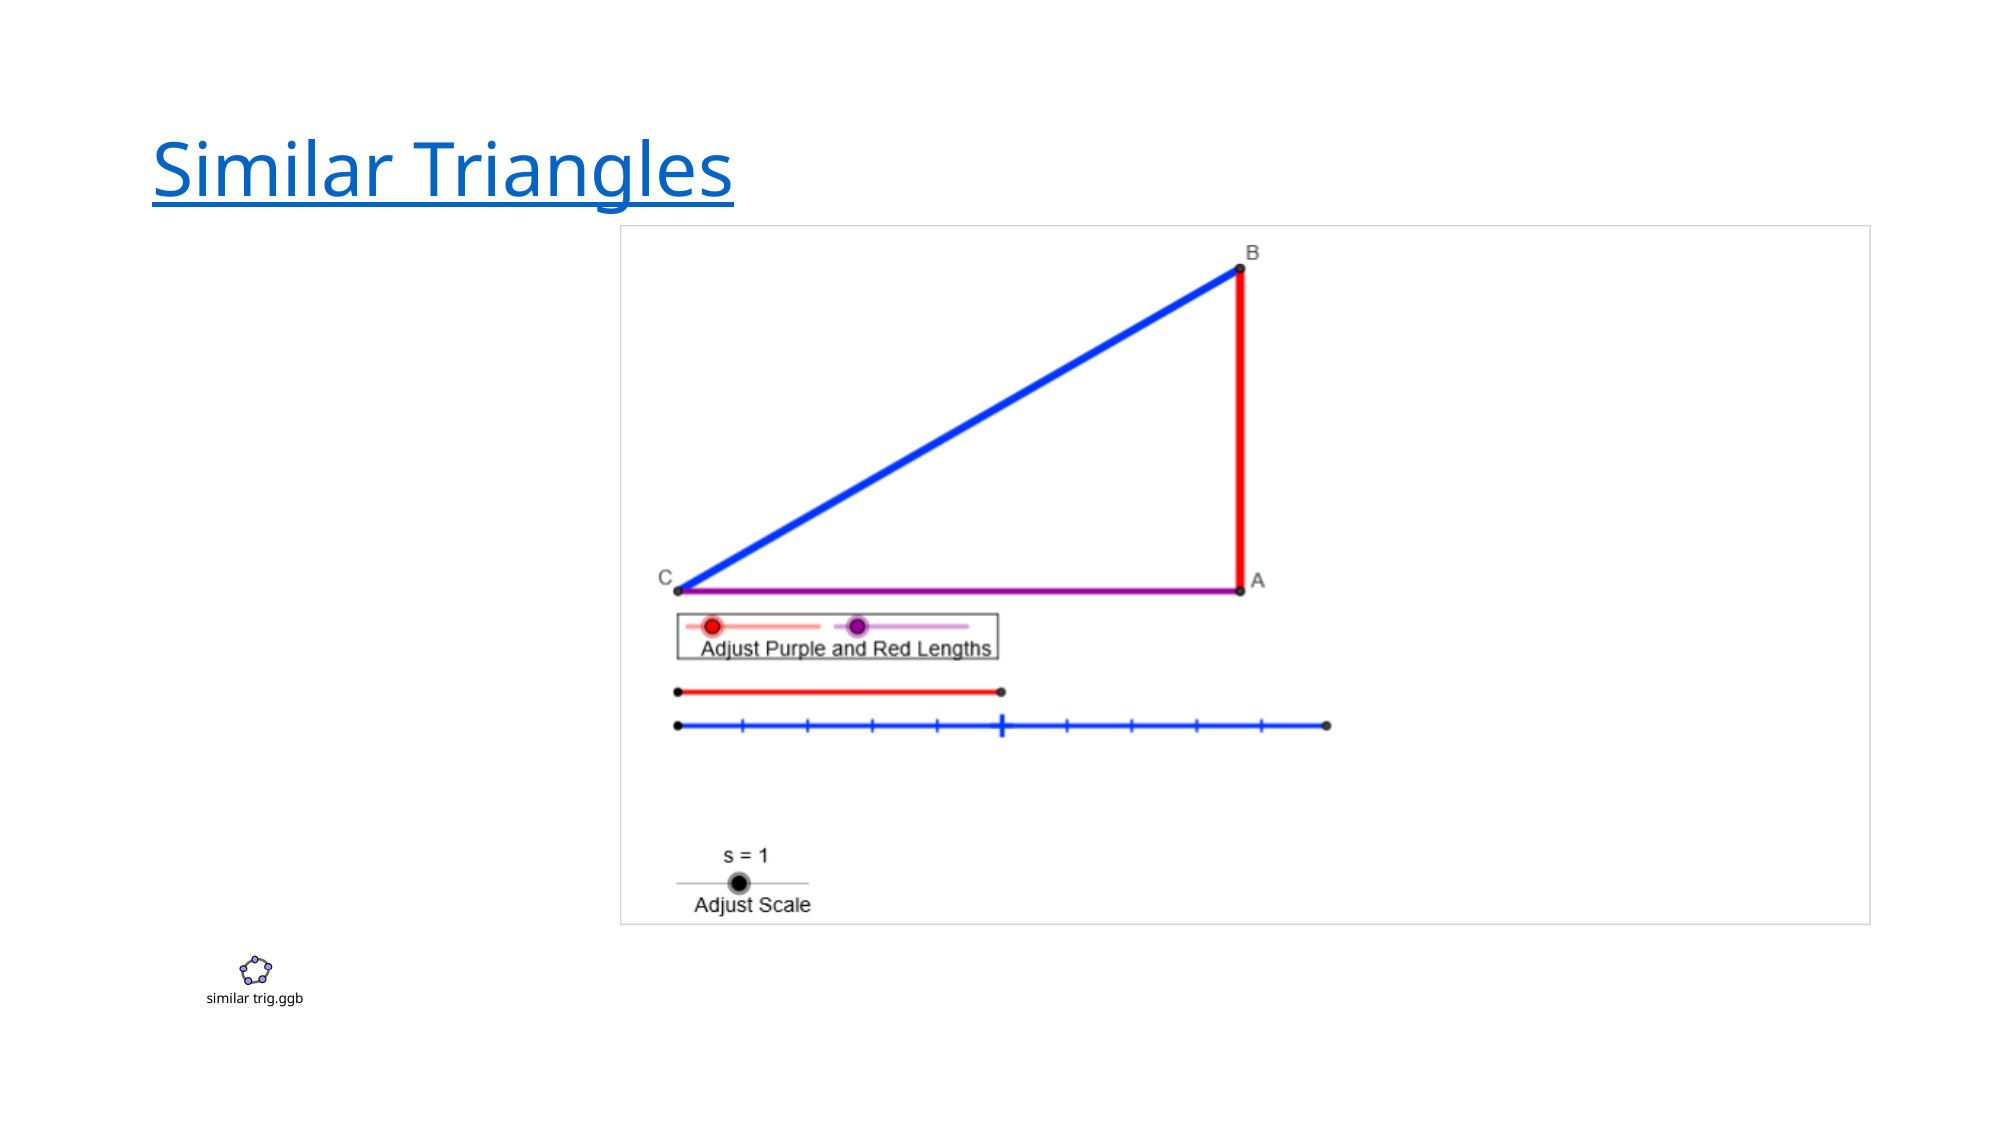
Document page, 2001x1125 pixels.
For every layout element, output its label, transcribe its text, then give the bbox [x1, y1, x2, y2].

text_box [197, 951, 313, 1014]
title Similar Triangles [137, 59, 1863, 278]
picture [620, 225, 1871, 950]
